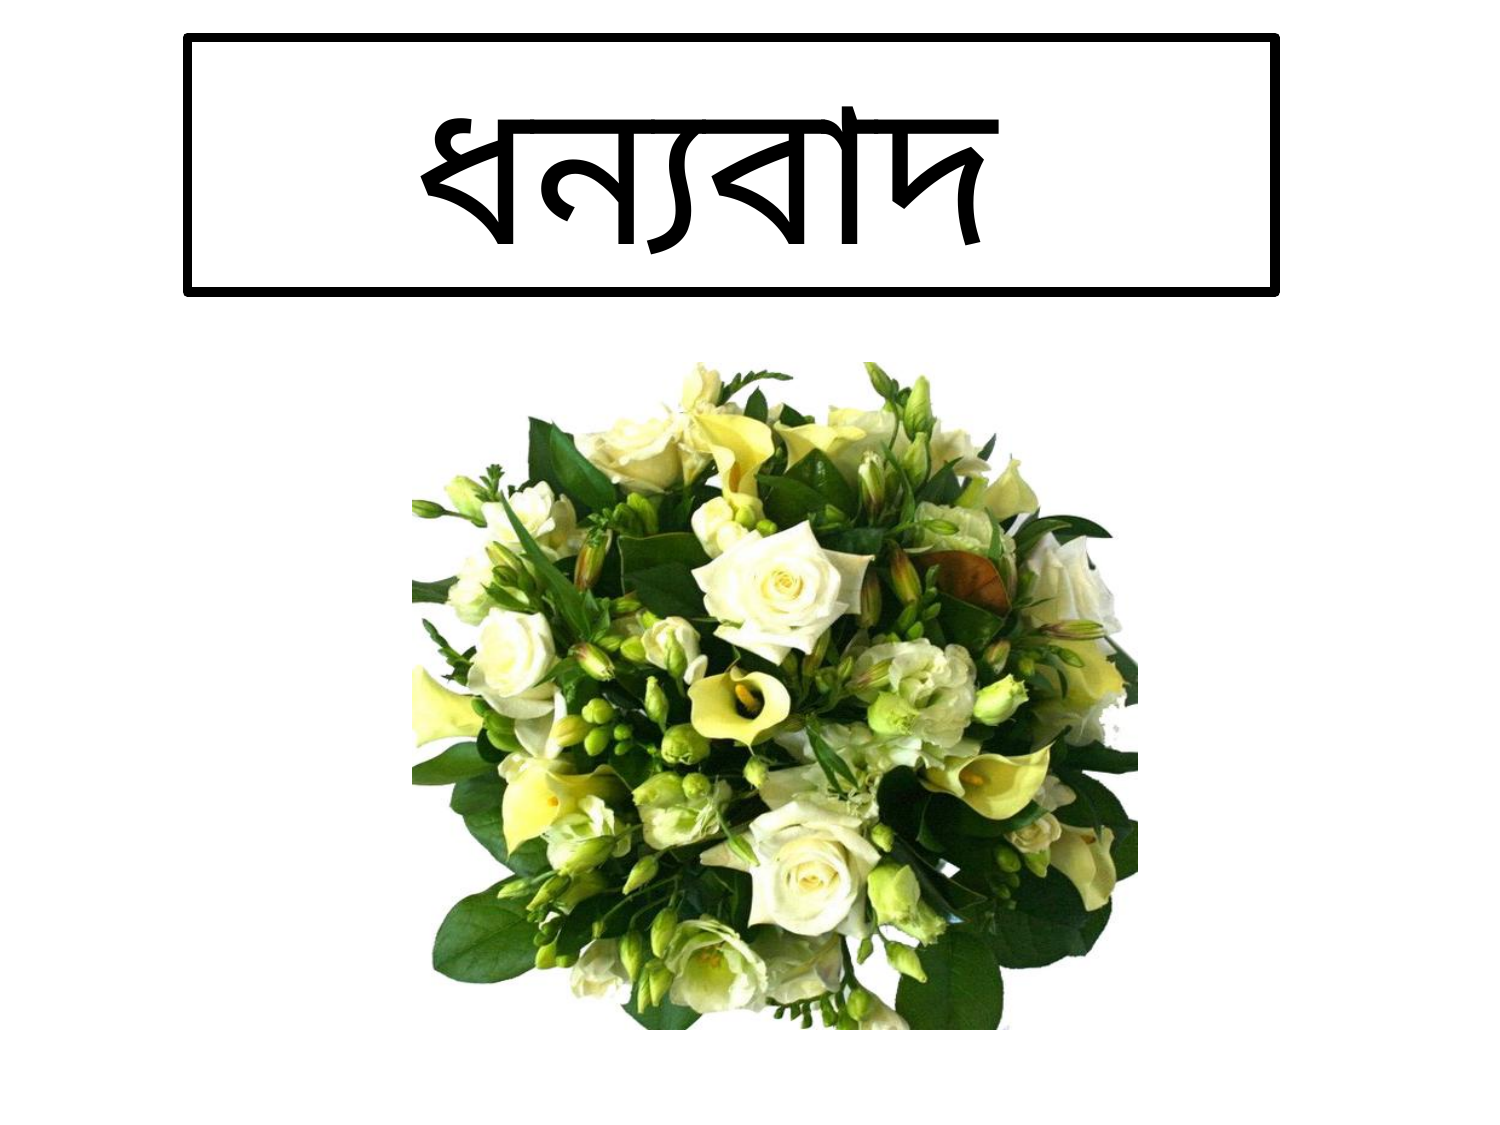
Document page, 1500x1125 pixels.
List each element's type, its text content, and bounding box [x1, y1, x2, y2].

picture [412, 362, 1139, 1030]
text_box ধন্যবাদ [187, 37, 1275, 293]
